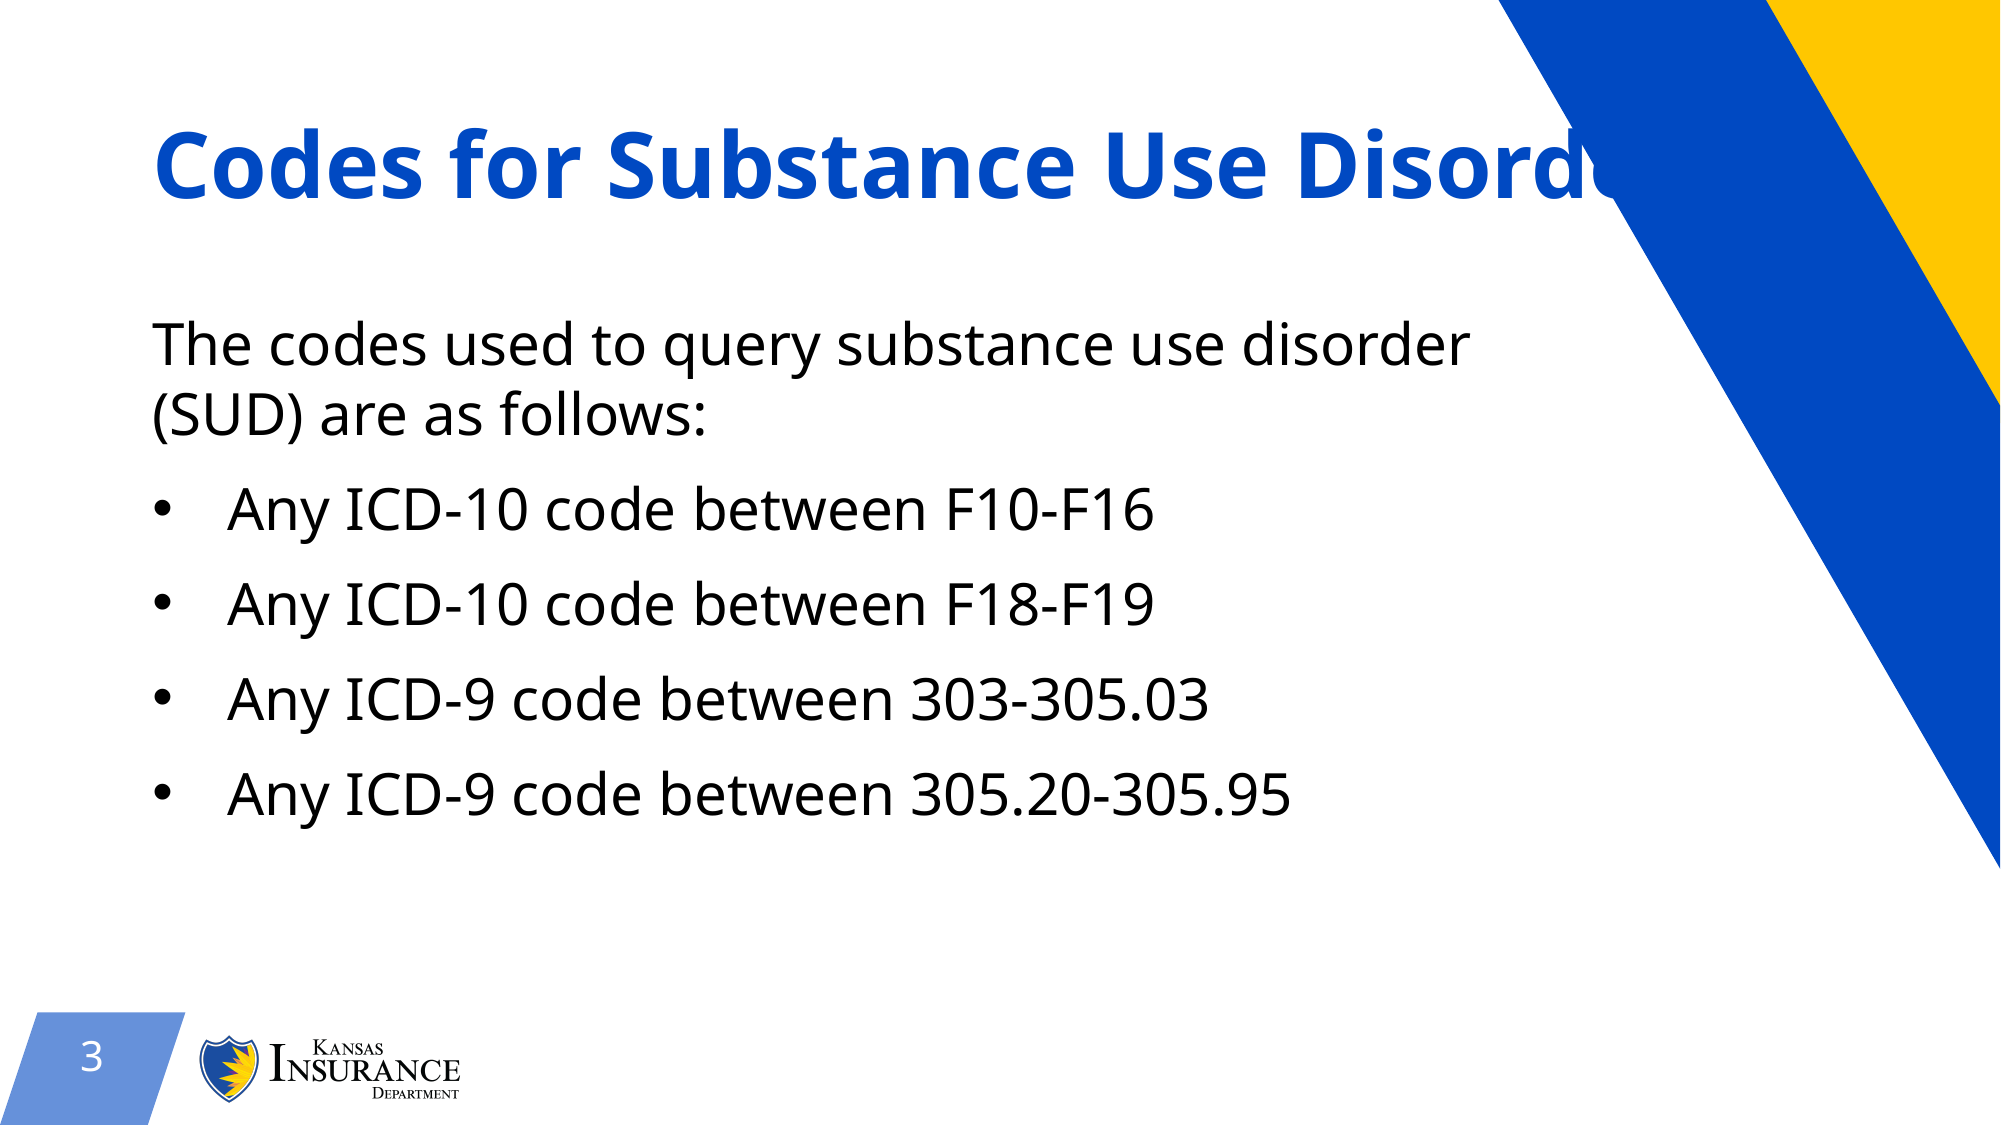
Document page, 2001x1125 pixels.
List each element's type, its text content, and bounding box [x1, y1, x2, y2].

list The codes used to query substance use disorder (SUD) are as follows: Any ICD-10 code between F10-F16 Any ICD-10 code between F18-F19 Any ICD-9 code between 303-305.03 Any ICD-9 code between 305.20-305.95 [137, 299, 1170, 1014]
title Codes for Substance Use Disorder [137, 59, 1863, 278]
picture [1170, 277, 2000, 1125]
picture [184, 1031, 478, 1107]
